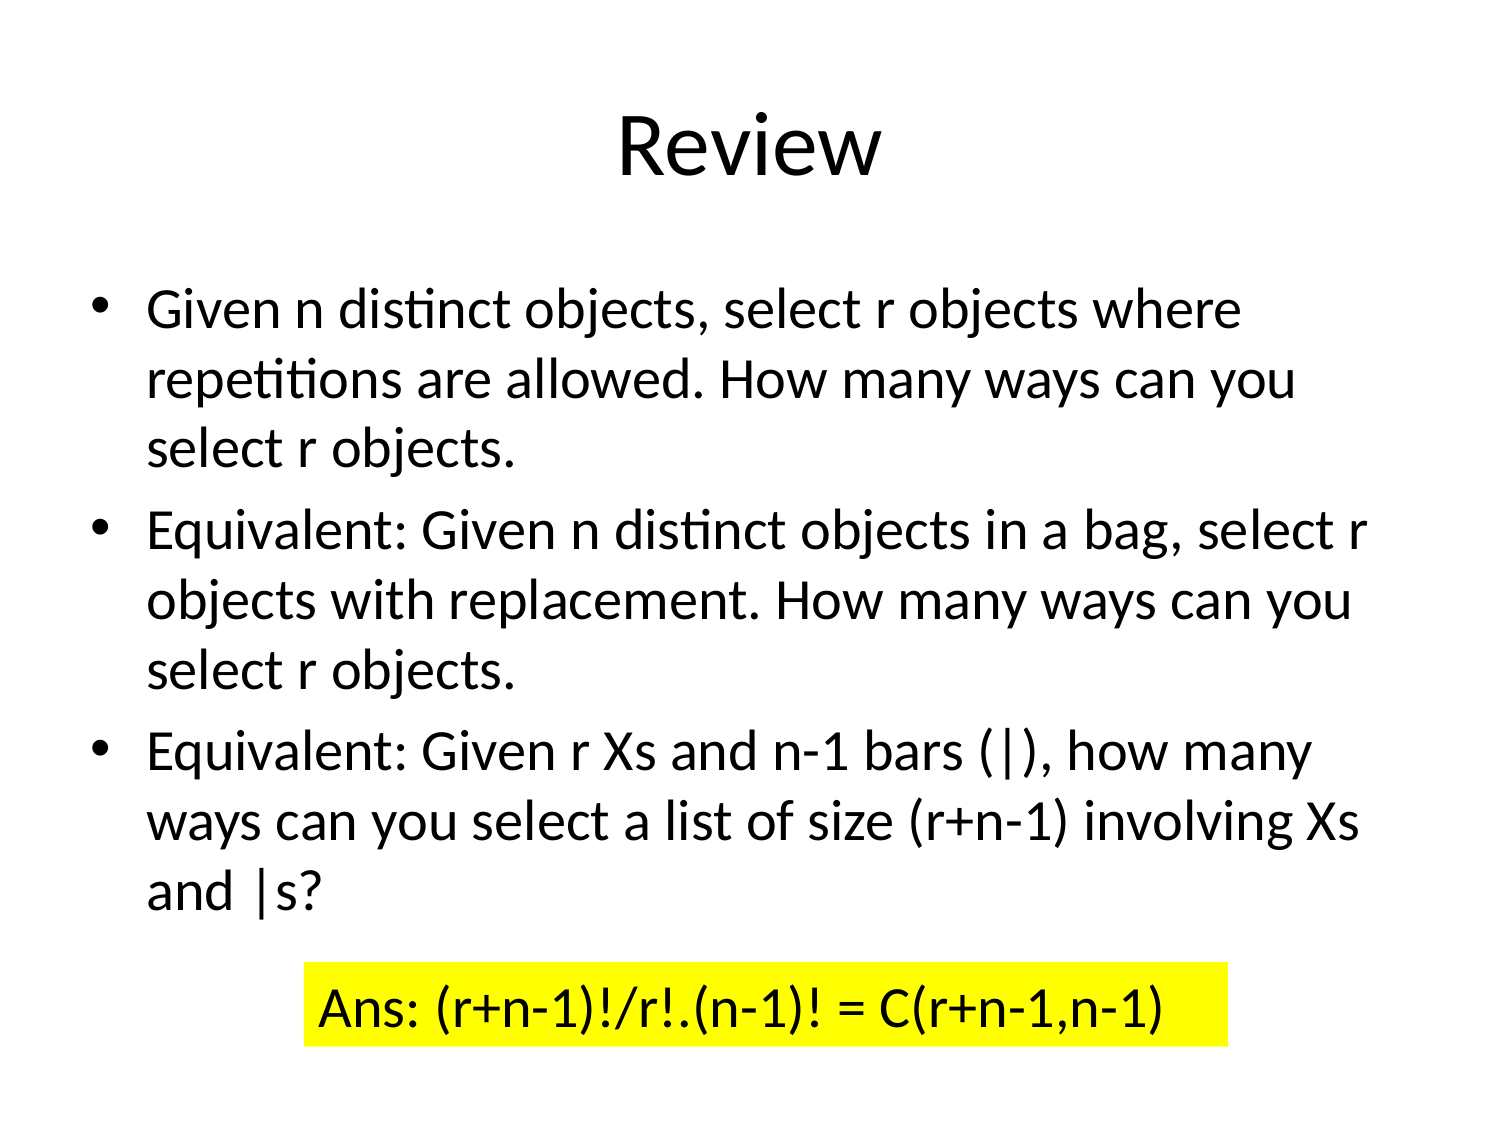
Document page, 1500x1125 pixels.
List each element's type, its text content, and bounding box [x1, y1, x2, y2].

title Review [75, 45, 1425, 233]
text_box Ans: (r+n-1)!/r!.(n-1)! = C(r+n-1,n-1) [303, 962, 1228, 1047]
list Given n distinct objects, select r objects where repetitions are allowed. How many ways can you select r objects. Equivalent: Given n distinct objects in a bag, select r objects with replacement. How many ways can you select r objects. Equivalent: Given r Xs and n-1 bars (|), how many ways can you select a list of size (r+n-1) involving Xs and |s? [75, 262, 1425, 1005]
